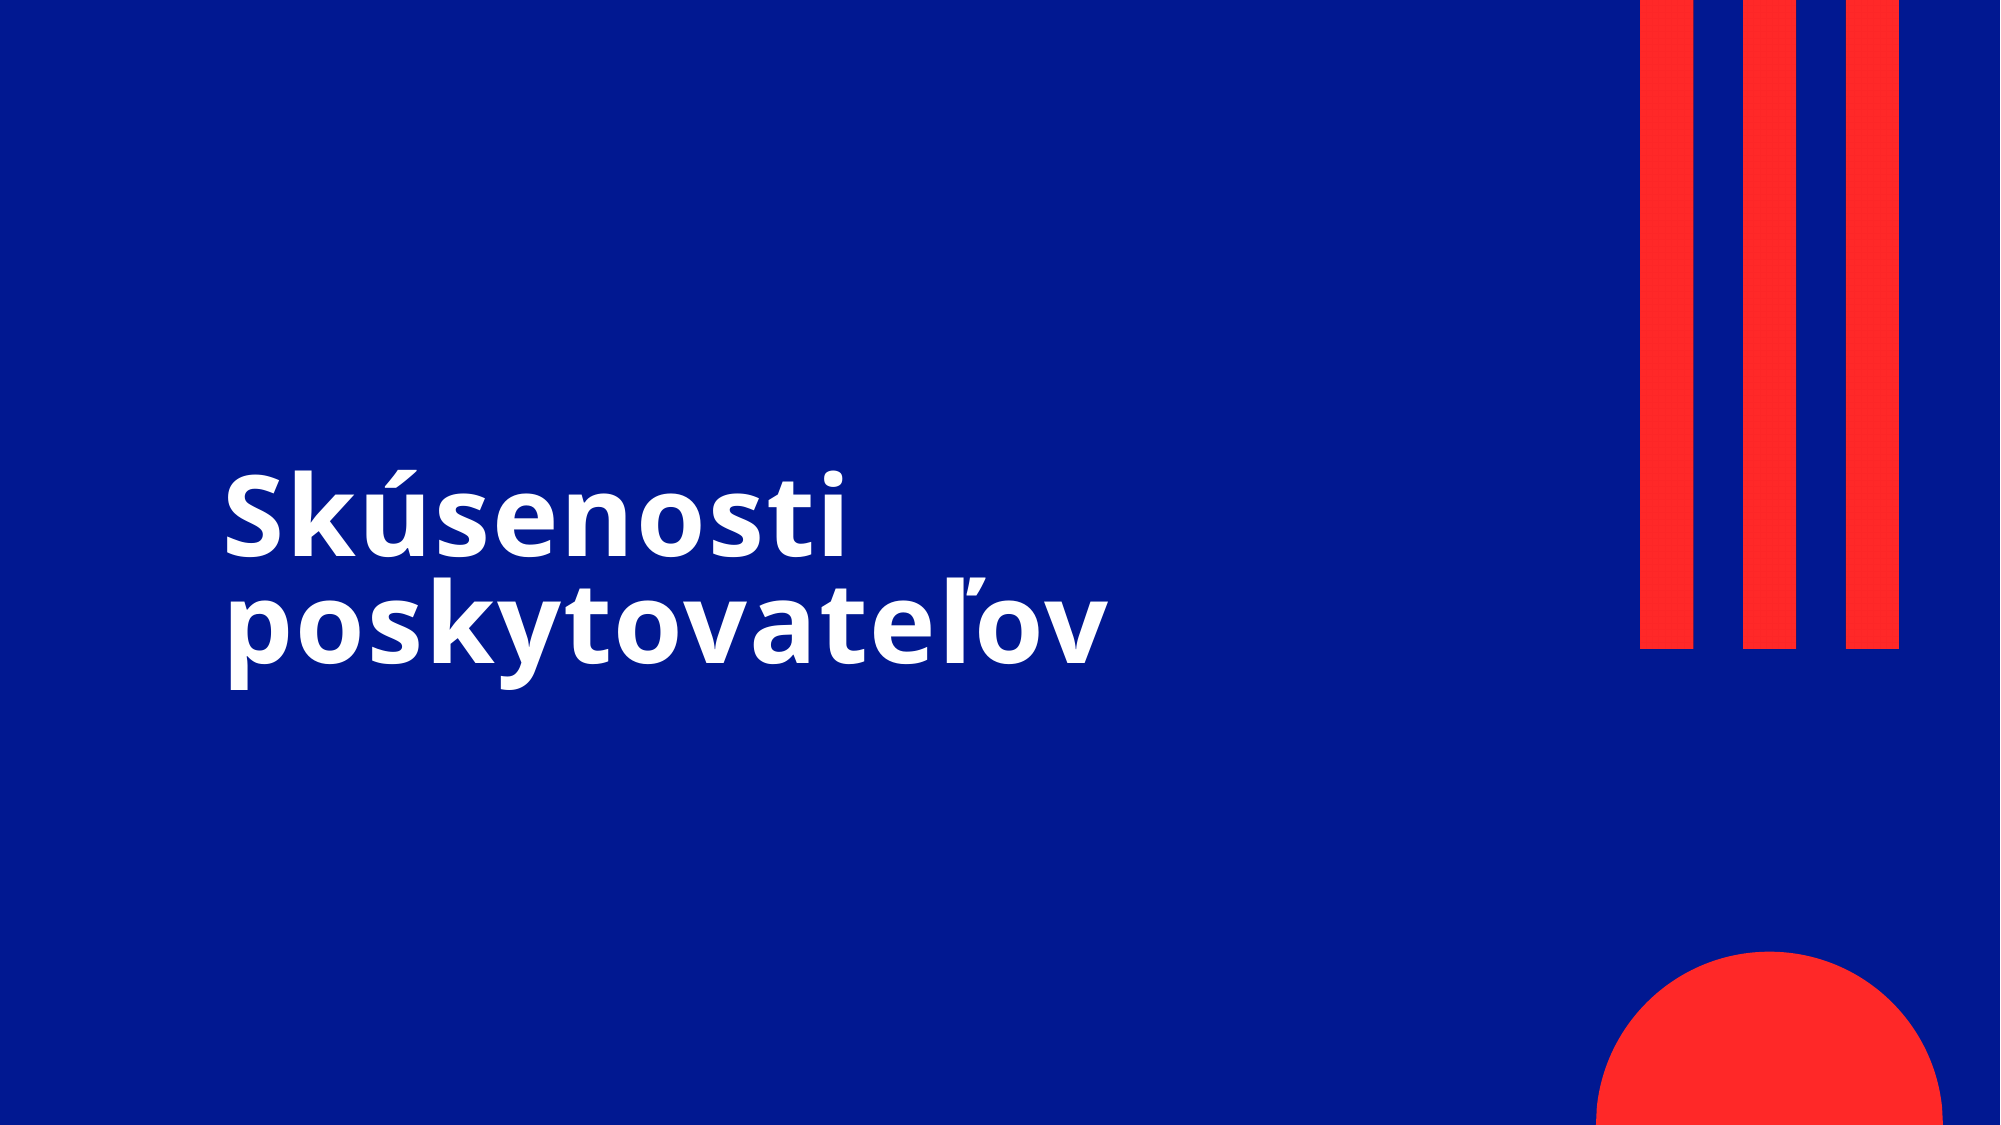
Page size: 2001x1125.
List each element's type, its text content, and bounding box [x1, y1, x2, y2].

title Skúsenosti poskytovateľov [222, 103, 1603, 837]
picture [1640, 0, 1899, 649]
